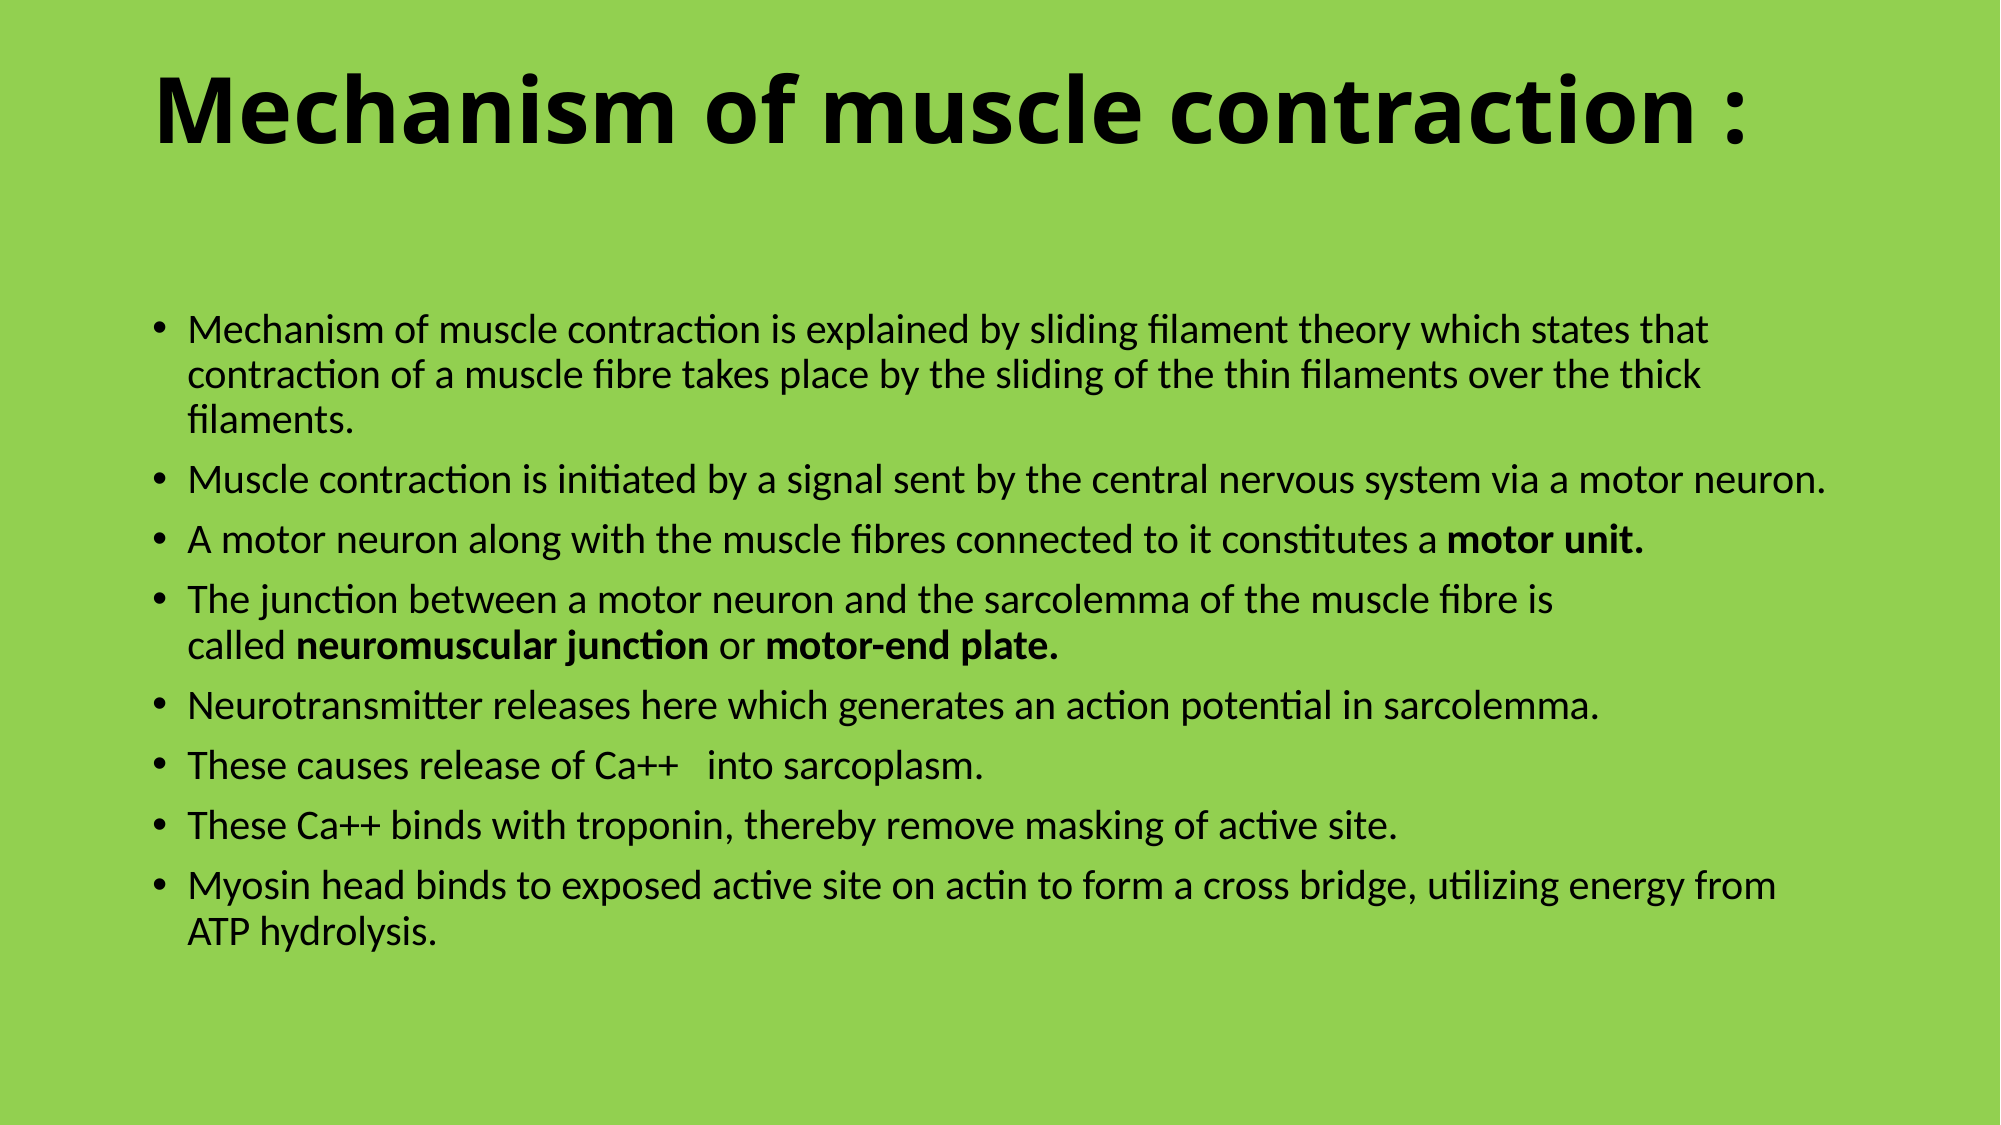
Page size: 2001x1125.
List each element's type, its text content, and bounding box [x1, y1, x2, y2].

list Mechanism of muscle contraction is explained by sliding filament theory which states that contraction of a muscle fibre takes place by the sliding of the thin filaments over the thick filaments. Muscle contraction is initiated by a signal sent by the central nervous system via a motor neuron. A motor neuron along with the muscle fibres connected to it constitutes a motor unit. The junction between a motor neuron and the sarcolemma of the muscle fibre is called neuromuscular junction or motor-end plate. Neurotransmitter releases here which generates an action potential in sarcolemma. These causes release of Ca++ into sarcoplasm. These Ca++ binds with troponin, thereby remove masking of active site. Myosin head binds to exposed active site on actin to form a cross bridge, utilizing energy from ATP hydrolysis. [137, 299, 1863, 1014]
title Mechanism of muscle contraction : [137, 59, 1863, 278]
